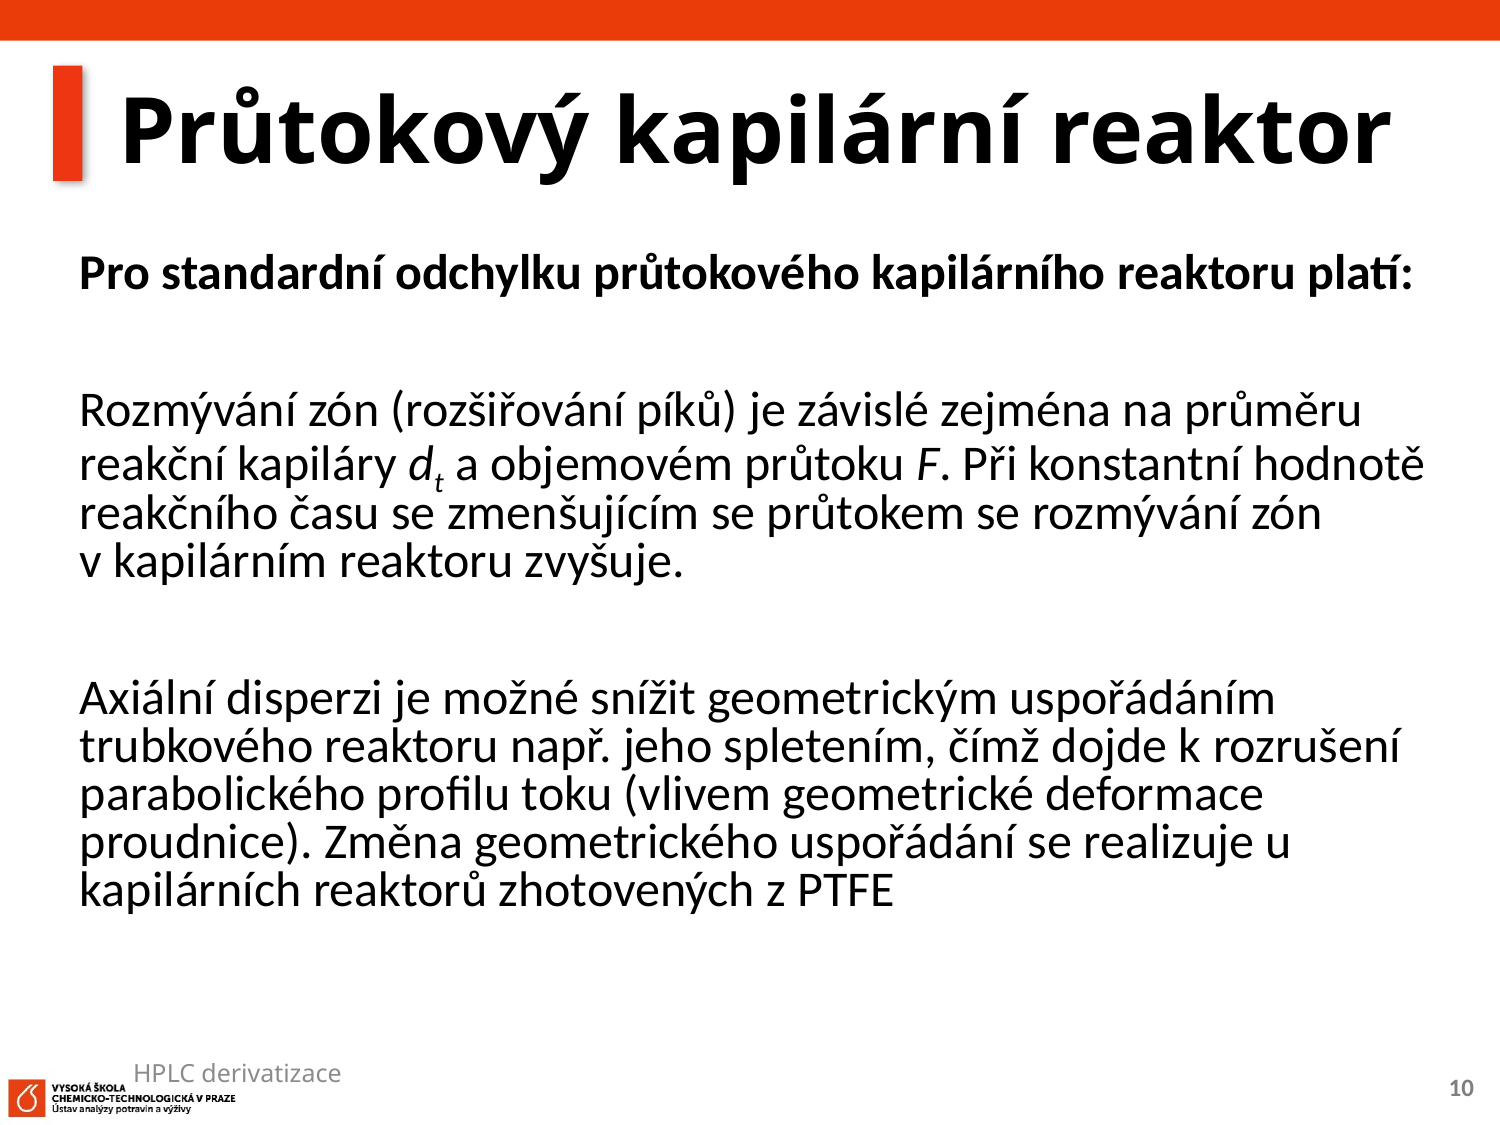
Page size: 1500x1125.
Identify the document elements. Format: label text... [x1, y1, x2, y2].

title Průtokový kapilární reaktor [103, 59, 1460, 208]
picture [0, 1103, 243, 1125]
list Pro standardní odchylku průtokového kapilárního reaktoru platí: Rozmývání zón (rozšiřování píků) je závislé zejména na průměru reakční kapiláry dt a objemovém průtoku F. Při konstantní hodnotě reakčního času se zmenšujícím se průtokem se rozmývání zón v kapilárním reaktoru zvyšuje. Axiální disperzi je možné snížit geometrickým uspořádáním trubkového reaktoru např. jeho spletením, čímž dojde k rozrušení parabolického profilu toku (vlivem geometrické deformace proudnice). Změna geometrického uspořádání se realizuje u kapilárních reaktorů zhotovených z PTFE [64, 243, 1460, 1014]
footer HPLC derivatizace [0, 1042, 475, 1103]
